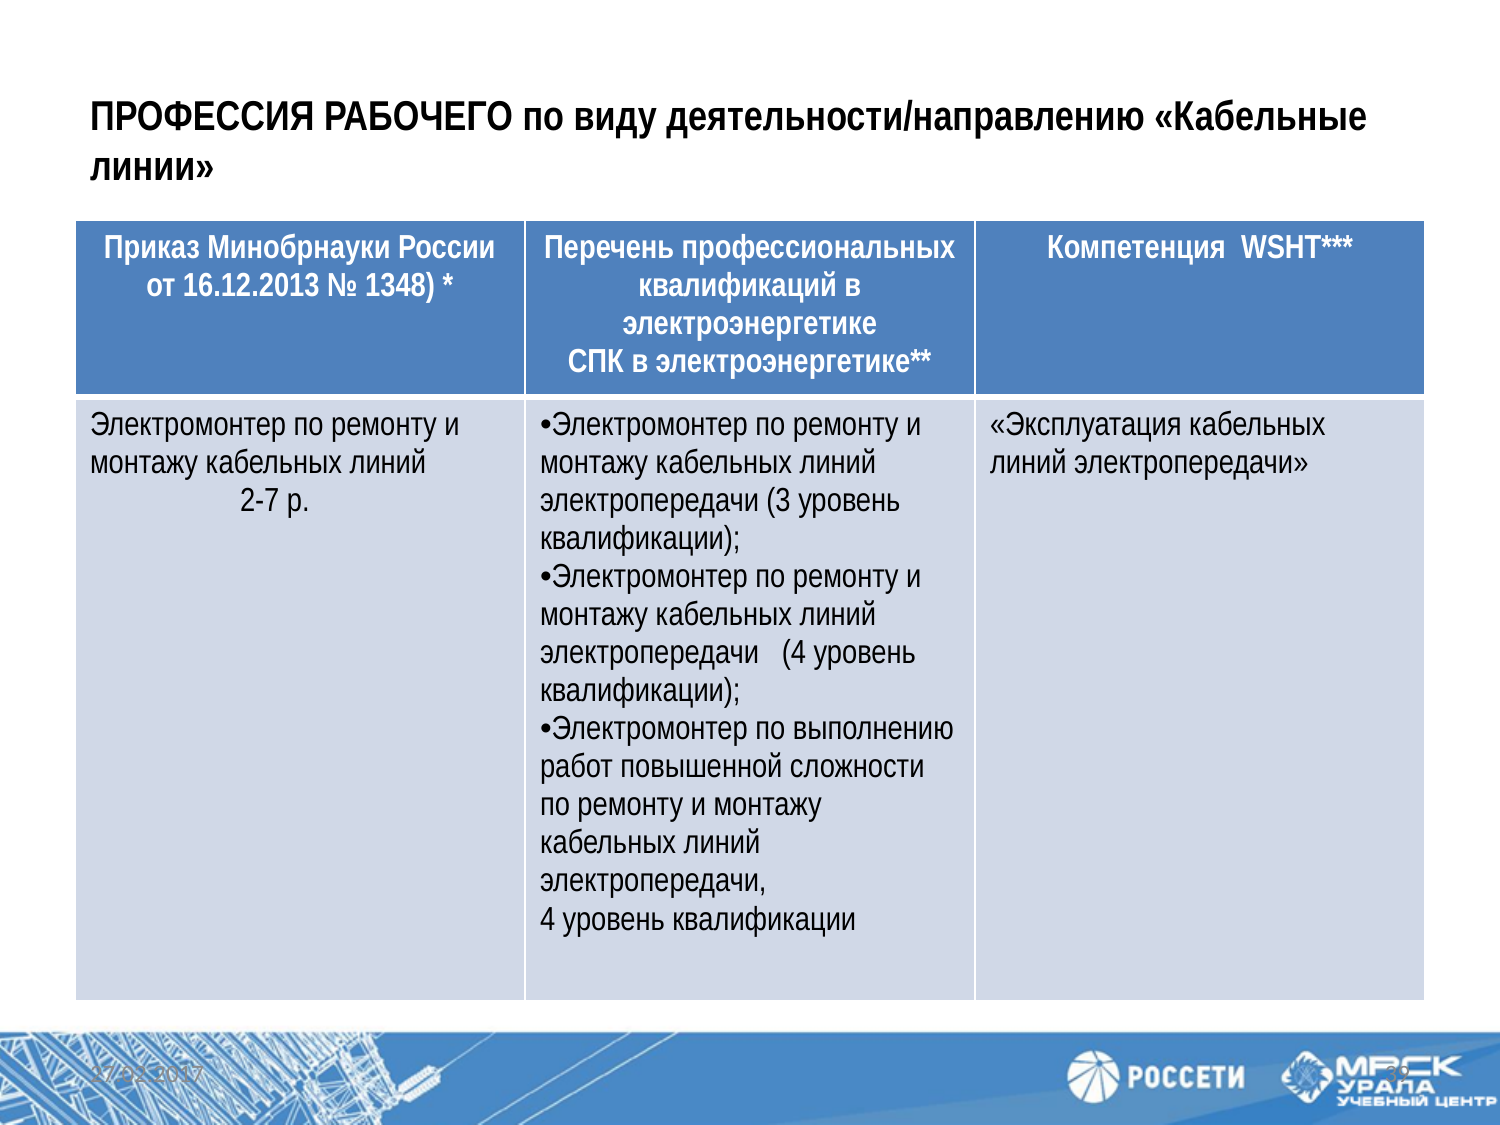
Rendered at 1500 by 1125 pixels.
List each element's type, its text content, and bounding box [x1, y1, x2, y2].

table_header Приказ Минобрнауки России от 16.12.2013 № 1348) * [76, 221, 524, 394]
table_cell Электромонтер по ремонту и монтажу кабельных линий 2-7 р. [76, 400, 524, 1000]
table_header Компетенция WSHT*** [976, 221, 1424, 394]
title ПРОФЕССИЯ РАБОЧЕГО по виду деятельности/направлению «Кабельные линии» [74, 44, 1426, 219]
table_cell «Эксплуатация кабельных линий электропередачи» [976, 400, 1424, 1000]
table_cell Электромонтер по ремонту и монтажу кабельных линий электропередачи (3 уровень квалификации); Электромонтер по ремонту и монтажу кабельных линий электропередачи (4 уровень квалификации); Электромонтер по выполнению работ повышенной сложности по ремонту и монтажу кабельных линий электропередачи, 4 уровень квалификации [526, 400, 974, 1000]
picture [0, 0, 1500, 1125]
slide_number 39 [1074, 1042, 1425, 1103]
table_header Перечень профессиональных квалификаций в электроэнергетике СПК в электроэнергетике** [526, 221, 974, 394]
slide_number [75, 1042, 425, 1103]
